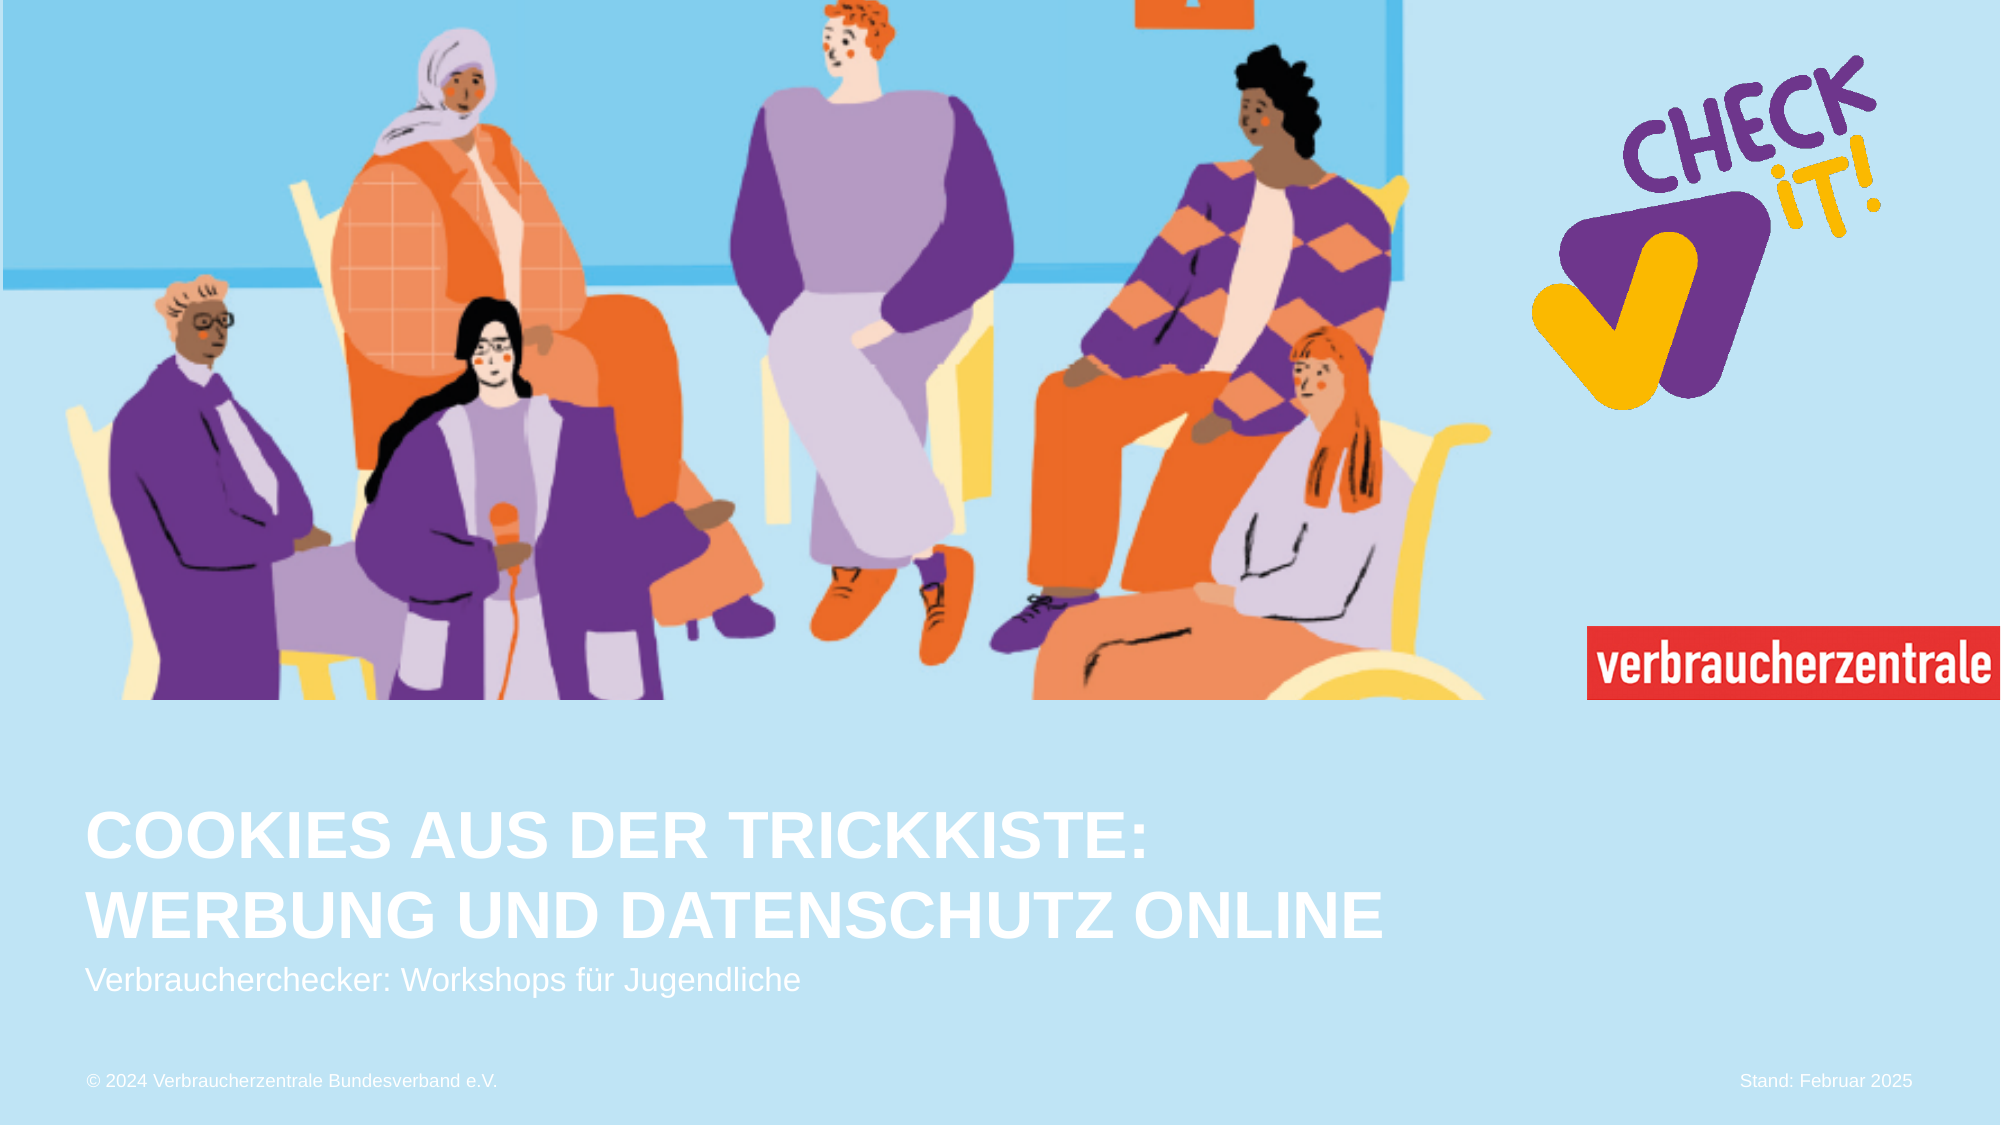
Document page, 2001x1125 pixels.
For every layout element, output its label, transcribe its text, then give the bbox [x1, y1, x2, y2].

list Verbraucherchecker: Workshops für Jugendliche [85, 954, 1408, 1056]
title Cookies aus der Trickkiste: Werbung und Datenschutz online [85, 791, 1600, 954]
footer © 2024 Verbraucherzentrale Bundesverband e.V. [86, 1068, 1374, 1092]
picture [2, 0, 2000, 701]
picture [1586, 626, 2001, 701]
slide_number Stand: Februar 2025 [1712, 1068, 1913, 1092]
